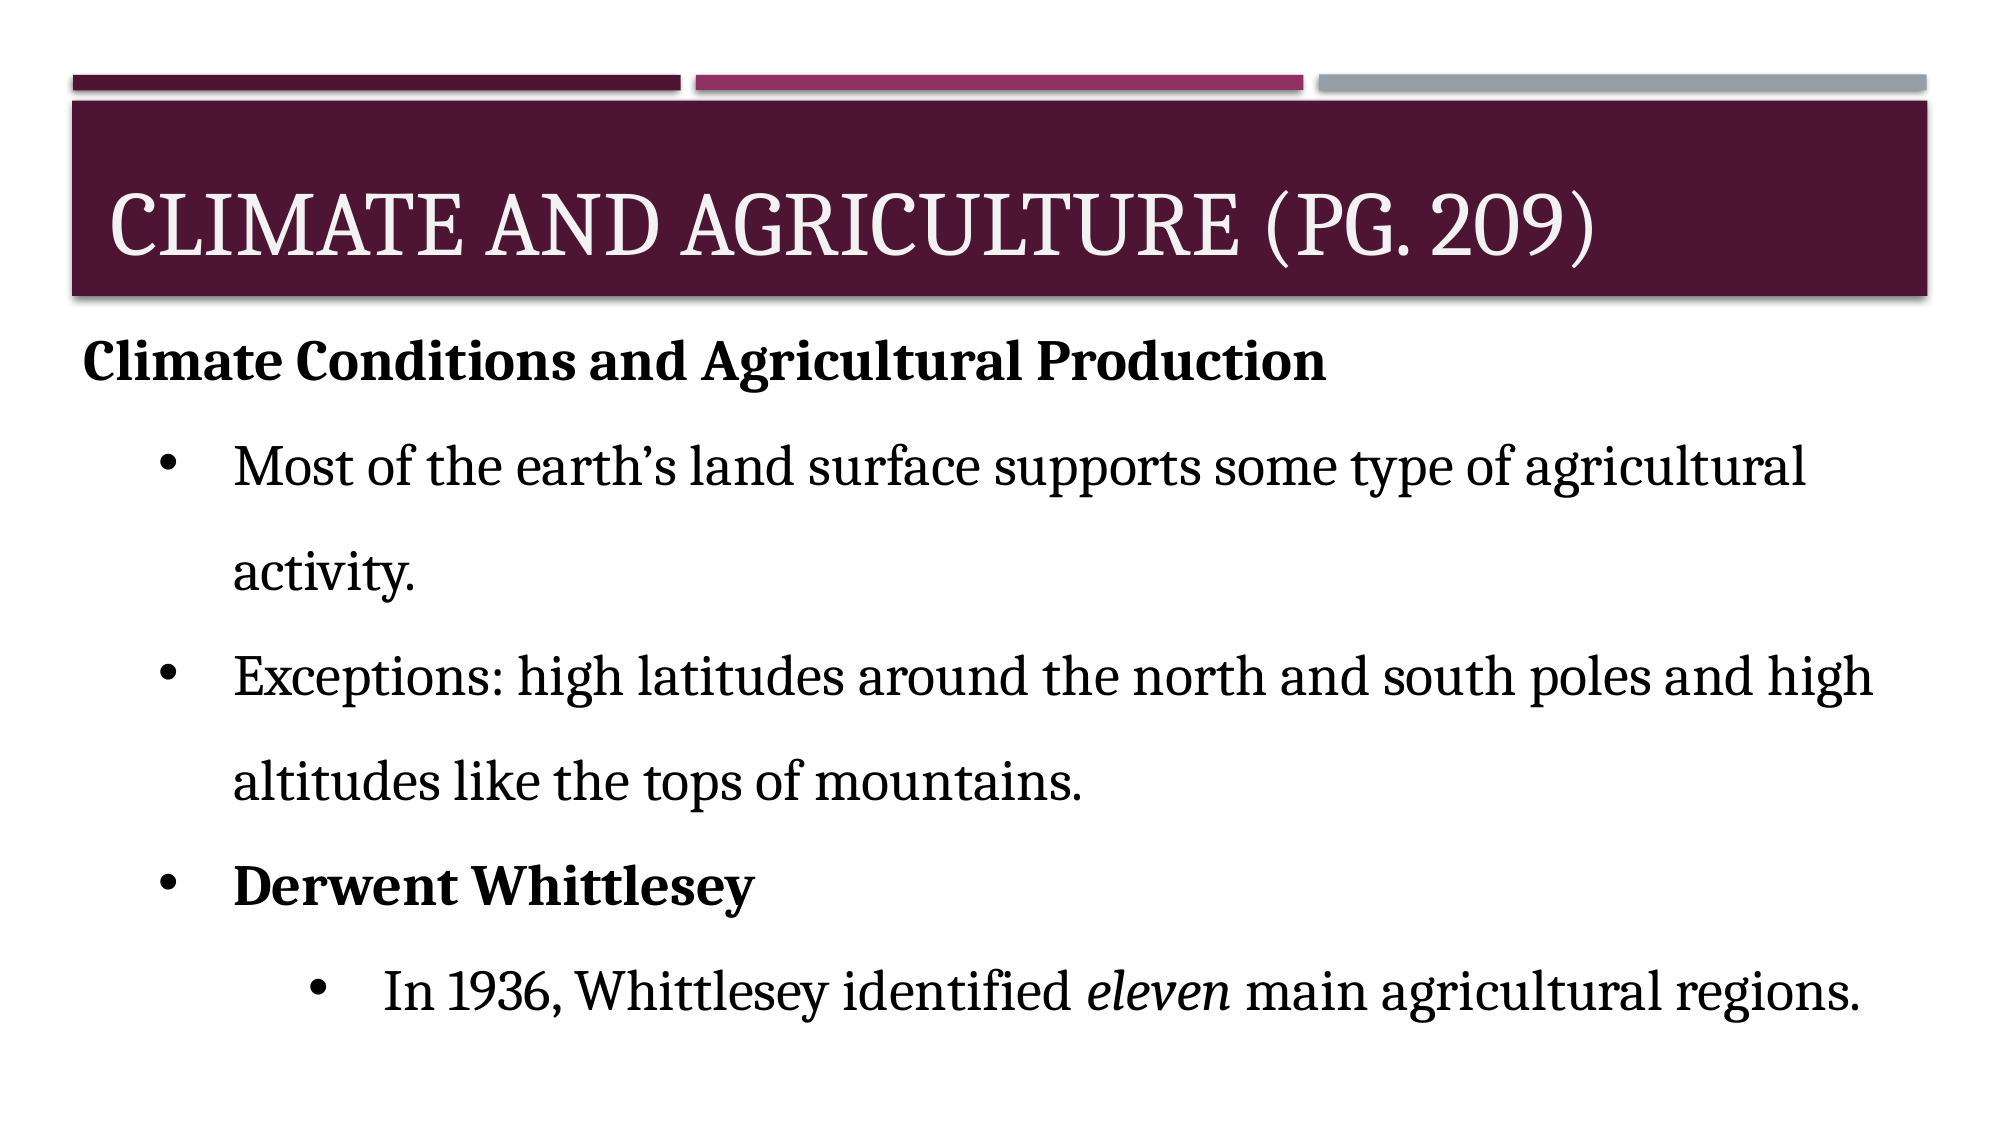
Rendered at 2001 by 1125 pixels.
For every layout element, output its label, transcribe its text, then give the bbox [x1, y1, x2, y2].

title Climate and Agriculture (pg. 209) [95, 115, 1905, 282]
text_box Climate Conditions and Agricultural Production Most of the earth’s land surface supports some type of agricultural activity. Exceptions: high latitudes around the north and south poles and high altitudes like the tops of mountains. Derwent Whittlesey In 1936, Whittlesey identified eleven main agricultural regions. [68, 279, 1926, 1029]
